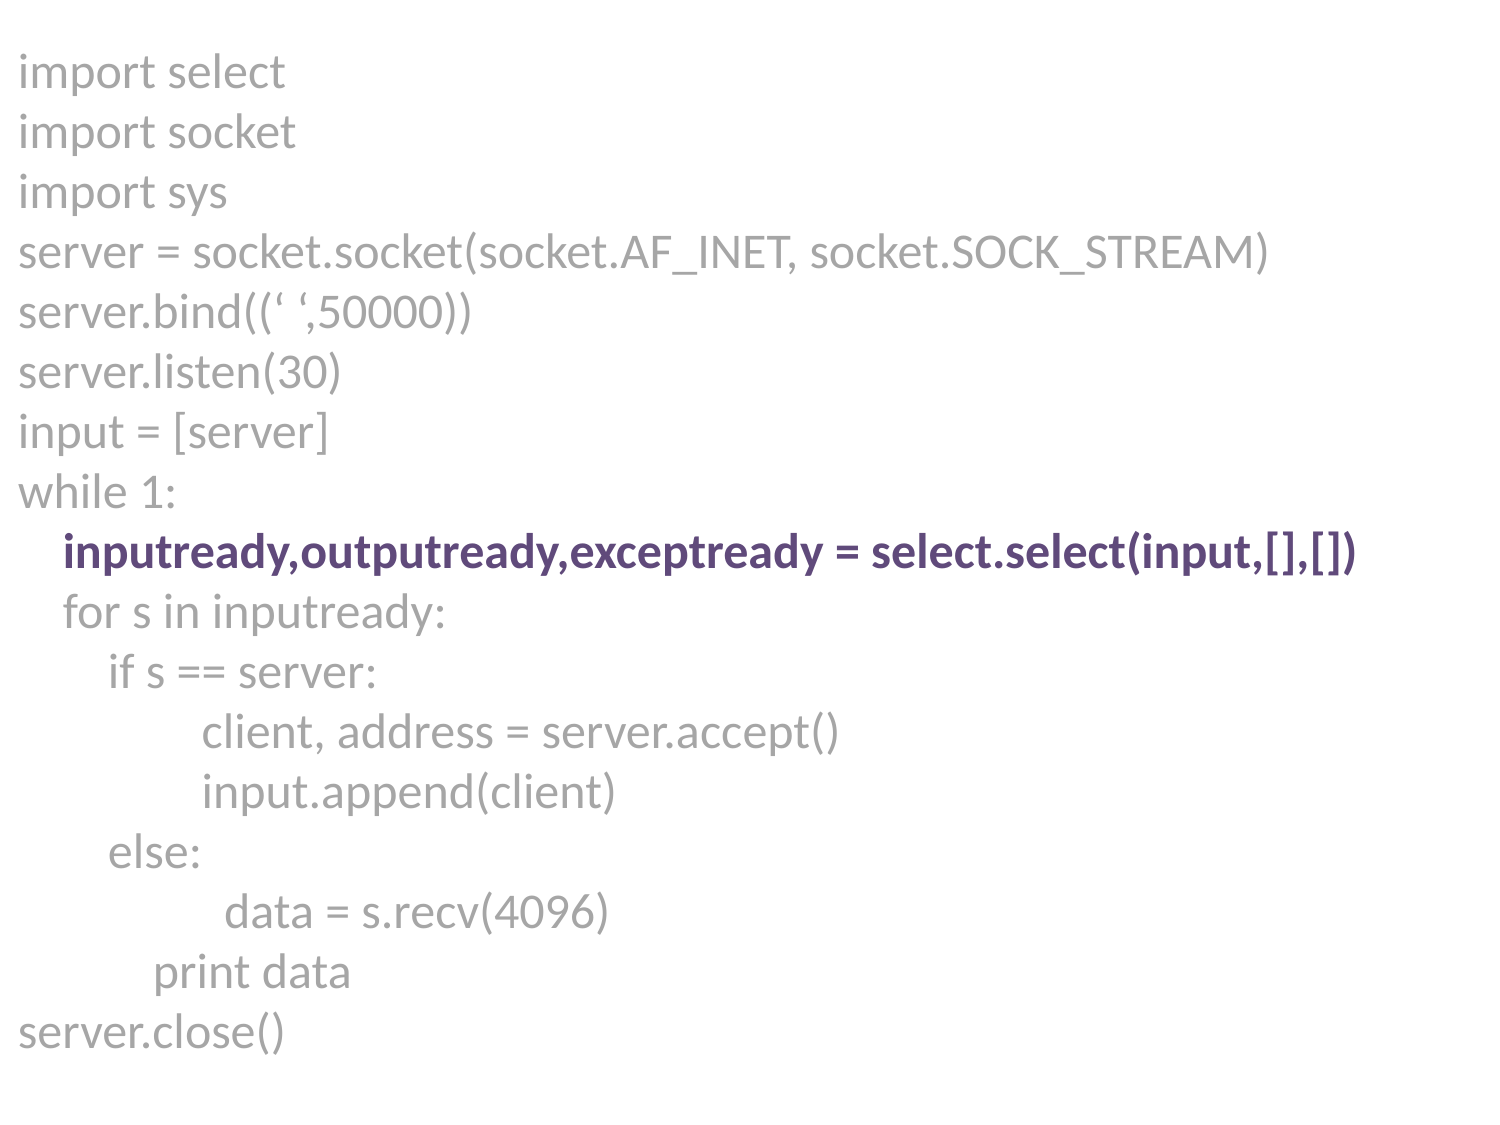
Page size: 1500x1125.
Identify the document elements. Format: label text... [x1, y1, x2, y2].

text_box import select import socket import sys server = socket.socket(socket.AF_INET, socket.SOCK_STREAM) server.bind((‘ ‘,50000)) server.listen(30) input = [server] while 1: inputready,outputready,exceptready = select.select(input,[],[]) for s in inputready: if s == server: client, address = server.accept() input.append(client) else: data = s.recv(4096) print data server.close() [3, 30, 1500, 1066]
